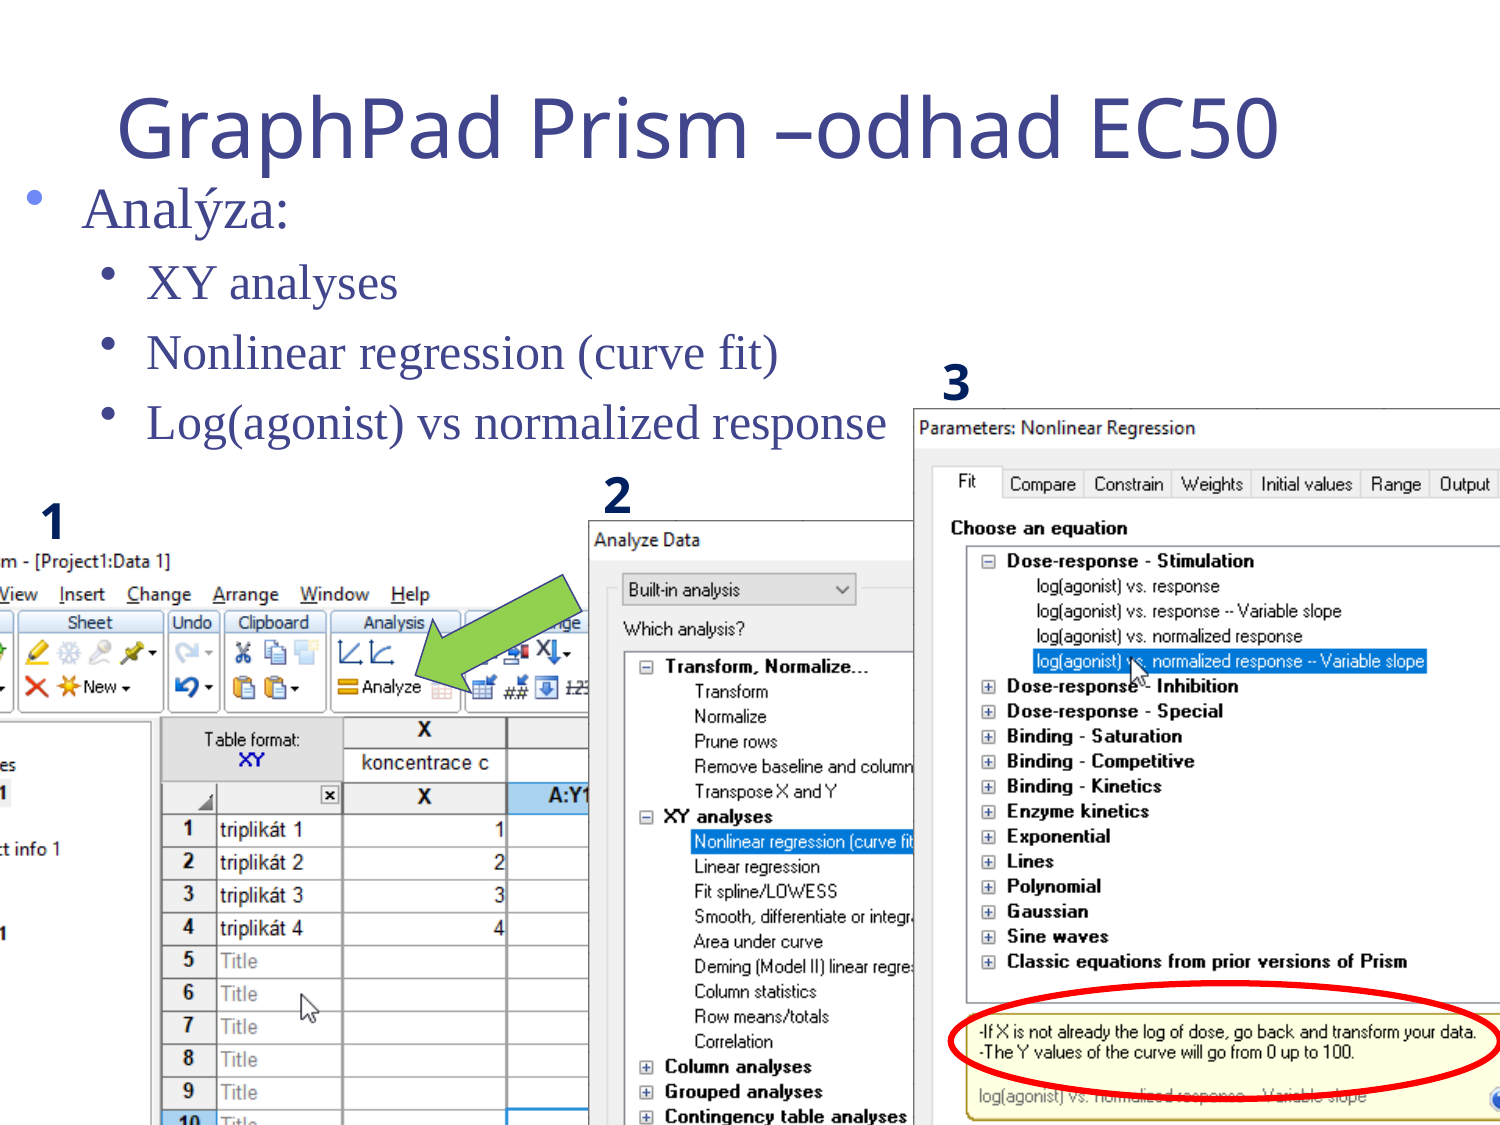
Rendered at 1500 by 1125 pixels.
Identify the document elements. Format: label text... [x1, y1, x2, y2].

list Analýza: XY analyses Nonlinear regression (curve fit) Log(agonist) vs normalized response [9, 162, 1285, 542]
picture [0, 408, 1500, 1125]
text_box GraphPad Prism –odhad EC50 [100, 31, 1376, 219]
text_box 2 [588, 456, 647, 518]
text_box 3 [927, 343, 986, 407]
text_box 1 [25, 482, 84, 542]
